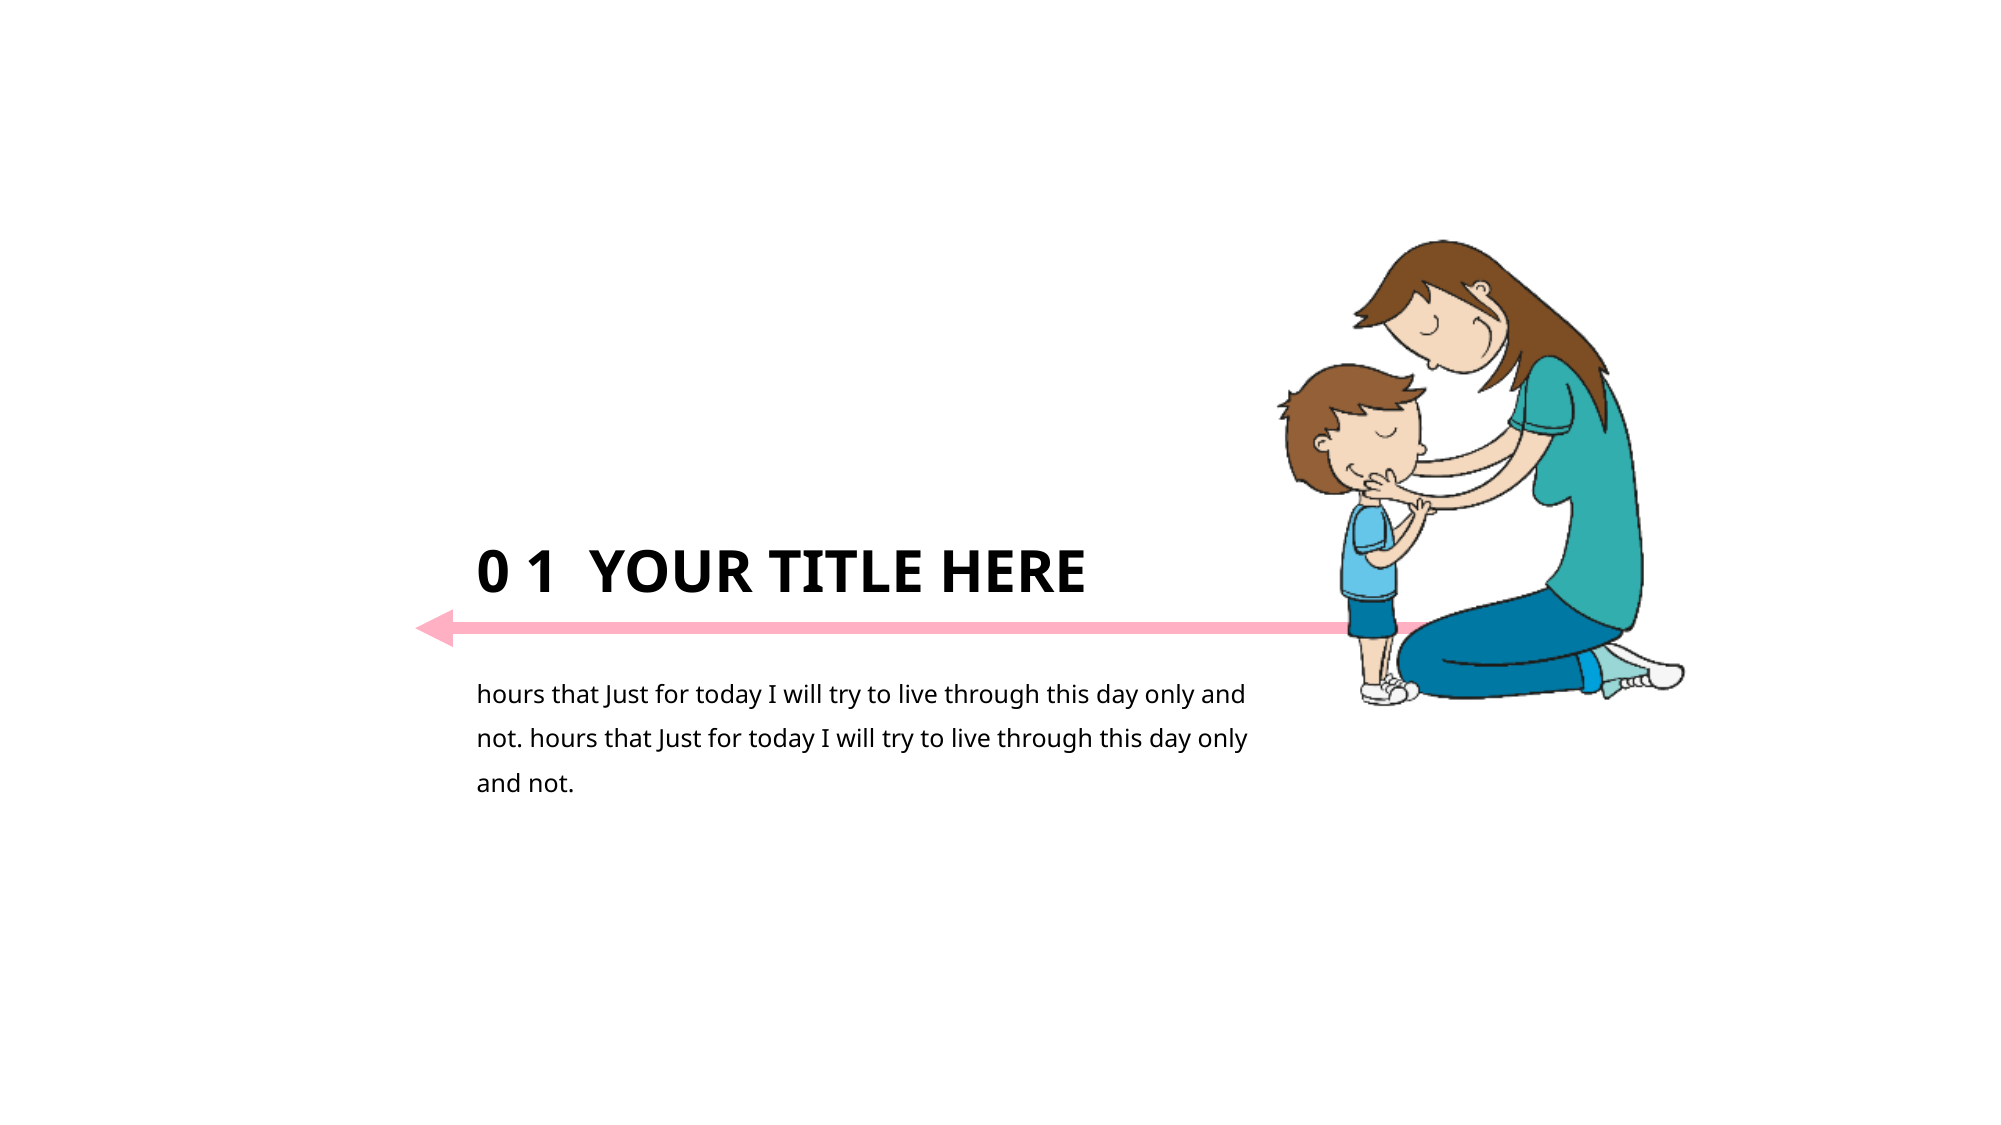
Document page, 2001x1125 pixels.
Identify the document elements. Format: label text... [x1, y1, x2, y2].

picture [1215, 201, 1727, 728]
text_box 0 1 YOUR TITLE HERE [461, 526, 1155, 612]
text_box hours that Just for today I will try to live through this day only and not. hours that Just for today I will try to live through this day only and not. [461, 655, 1266, 806]
